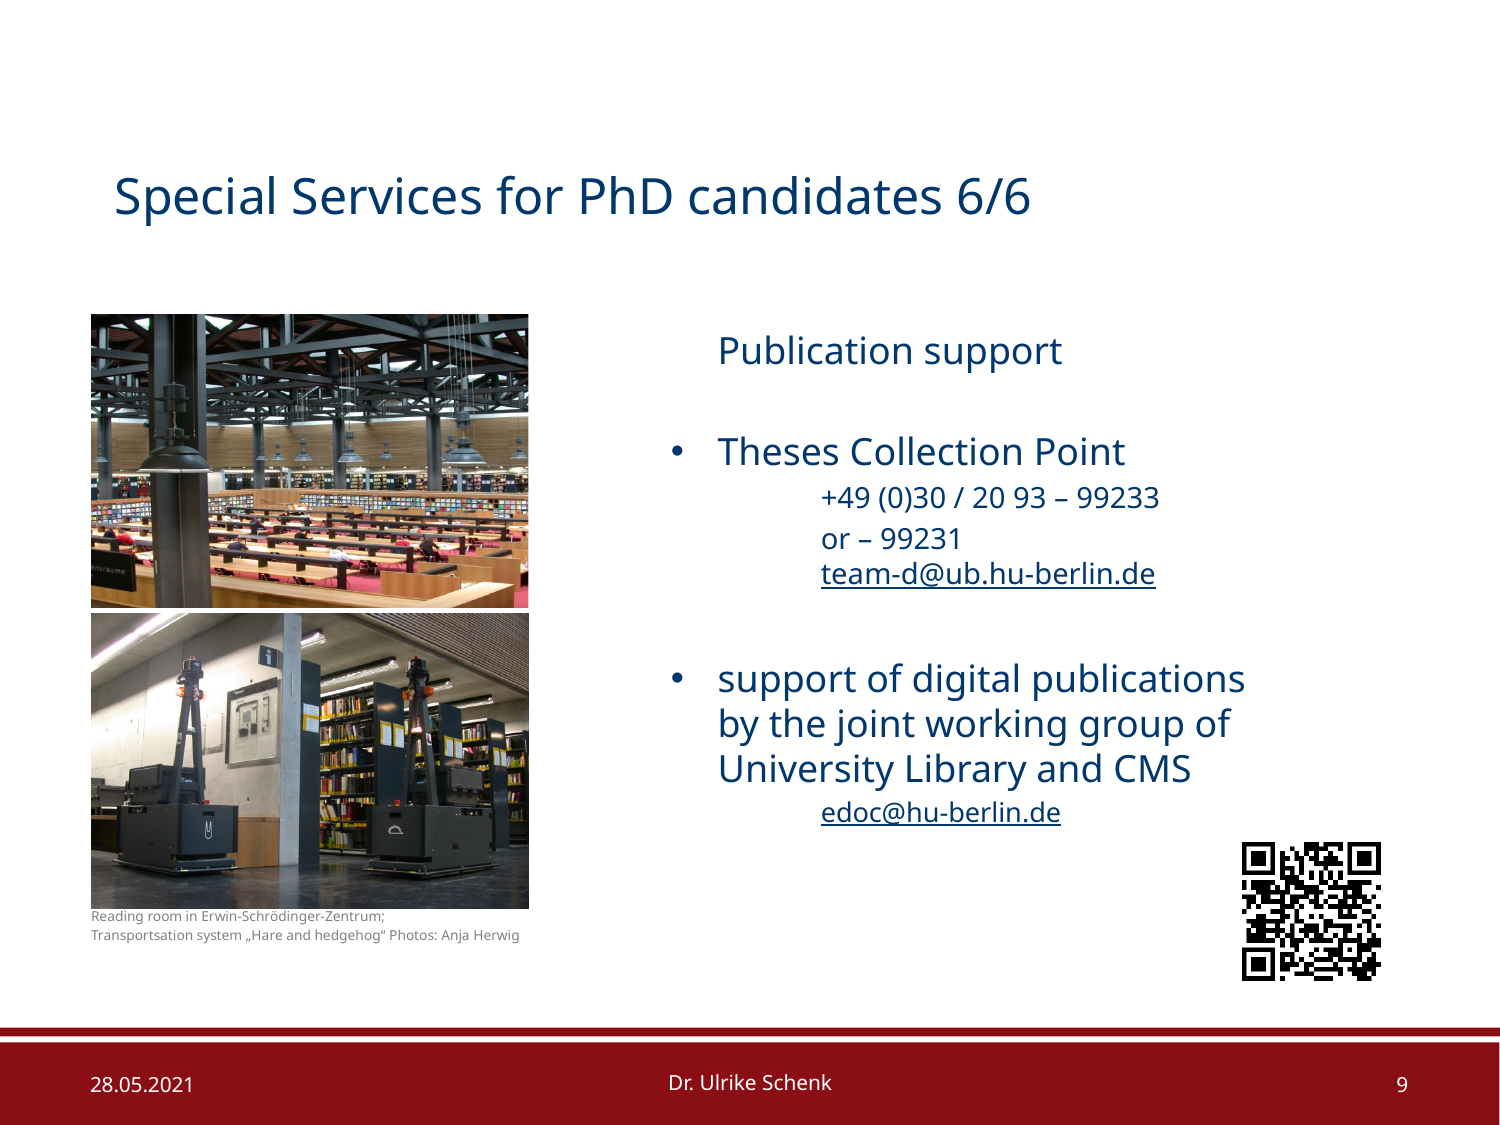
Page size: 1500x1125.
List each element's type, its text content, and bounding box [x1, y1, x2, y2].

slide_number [75, 1042, 425, 1125]
list Theses Collection Point +49 (0)30 / 20 93 – 99233 or – 99231 team-d@ub.hu-berlin.de support of digital publications by the joint working group of University Library and CMS edoc@hu-berlin.de [596, 420, 1294, 1000]
slide_number 9 [1074, 1042, 1424, 1125]
title Special Services for PhD candidates 6/6 [99, 149, 1448, 232]
footer Dr. Ulrike Schenk [512, 1042, 988, 1125]
picture [90, 613, 529, 909]
list Reading room in Erwin-Schrödinger-Zentrum; Transportsation system „Hare and hedgehog“ Photos: Anja Herwig [91, 908, 696, 944]
picture [1222, 822, 1400, 1000]
picture [90, 314, 529, 609]
text_box Publication support [702, 319, 1400, 380]
